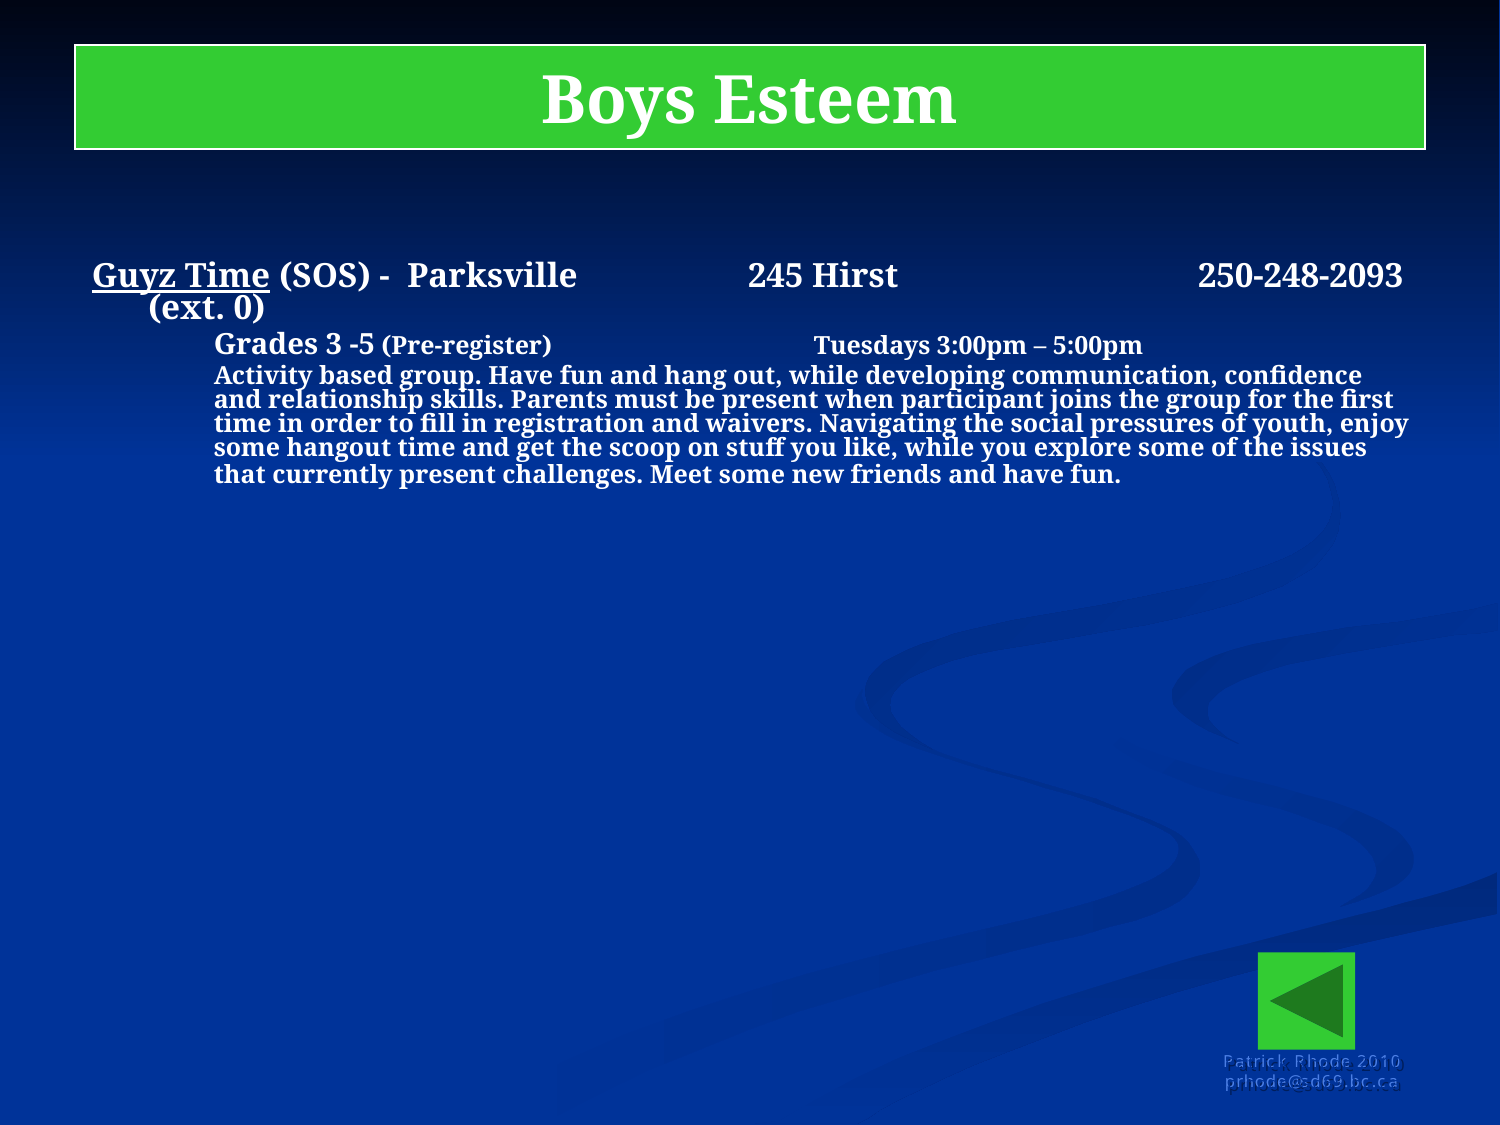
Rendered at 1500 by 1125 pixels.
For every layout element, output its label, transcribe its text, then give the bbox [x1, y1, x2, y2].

picture [1125, 1046, 1500, 1105]
text_box Boys Esteem [74, 45, 1425, 149]
list Guyz Time (SOS) - Parksville 245 Hirst 250-248-2093 (ext. 0) Grades 3 -5 (Pre-register) Tuesdays 3:00pm – 5:00pm Activity based group. Have fun and hang out, while developing communication, confidence and relationship skills. Parents must be present when participant joins the group for the first time in order to fill in registration and waivers. Navigating the social pressures of youth, enjoy some hangout time and get the scoop on stuff you like, while you explore some of the issues that currently present challenges. Meet some new friends and have fun. [76, 207, 1428, 528]
text_box [1257, 952, 1356, 1045]
